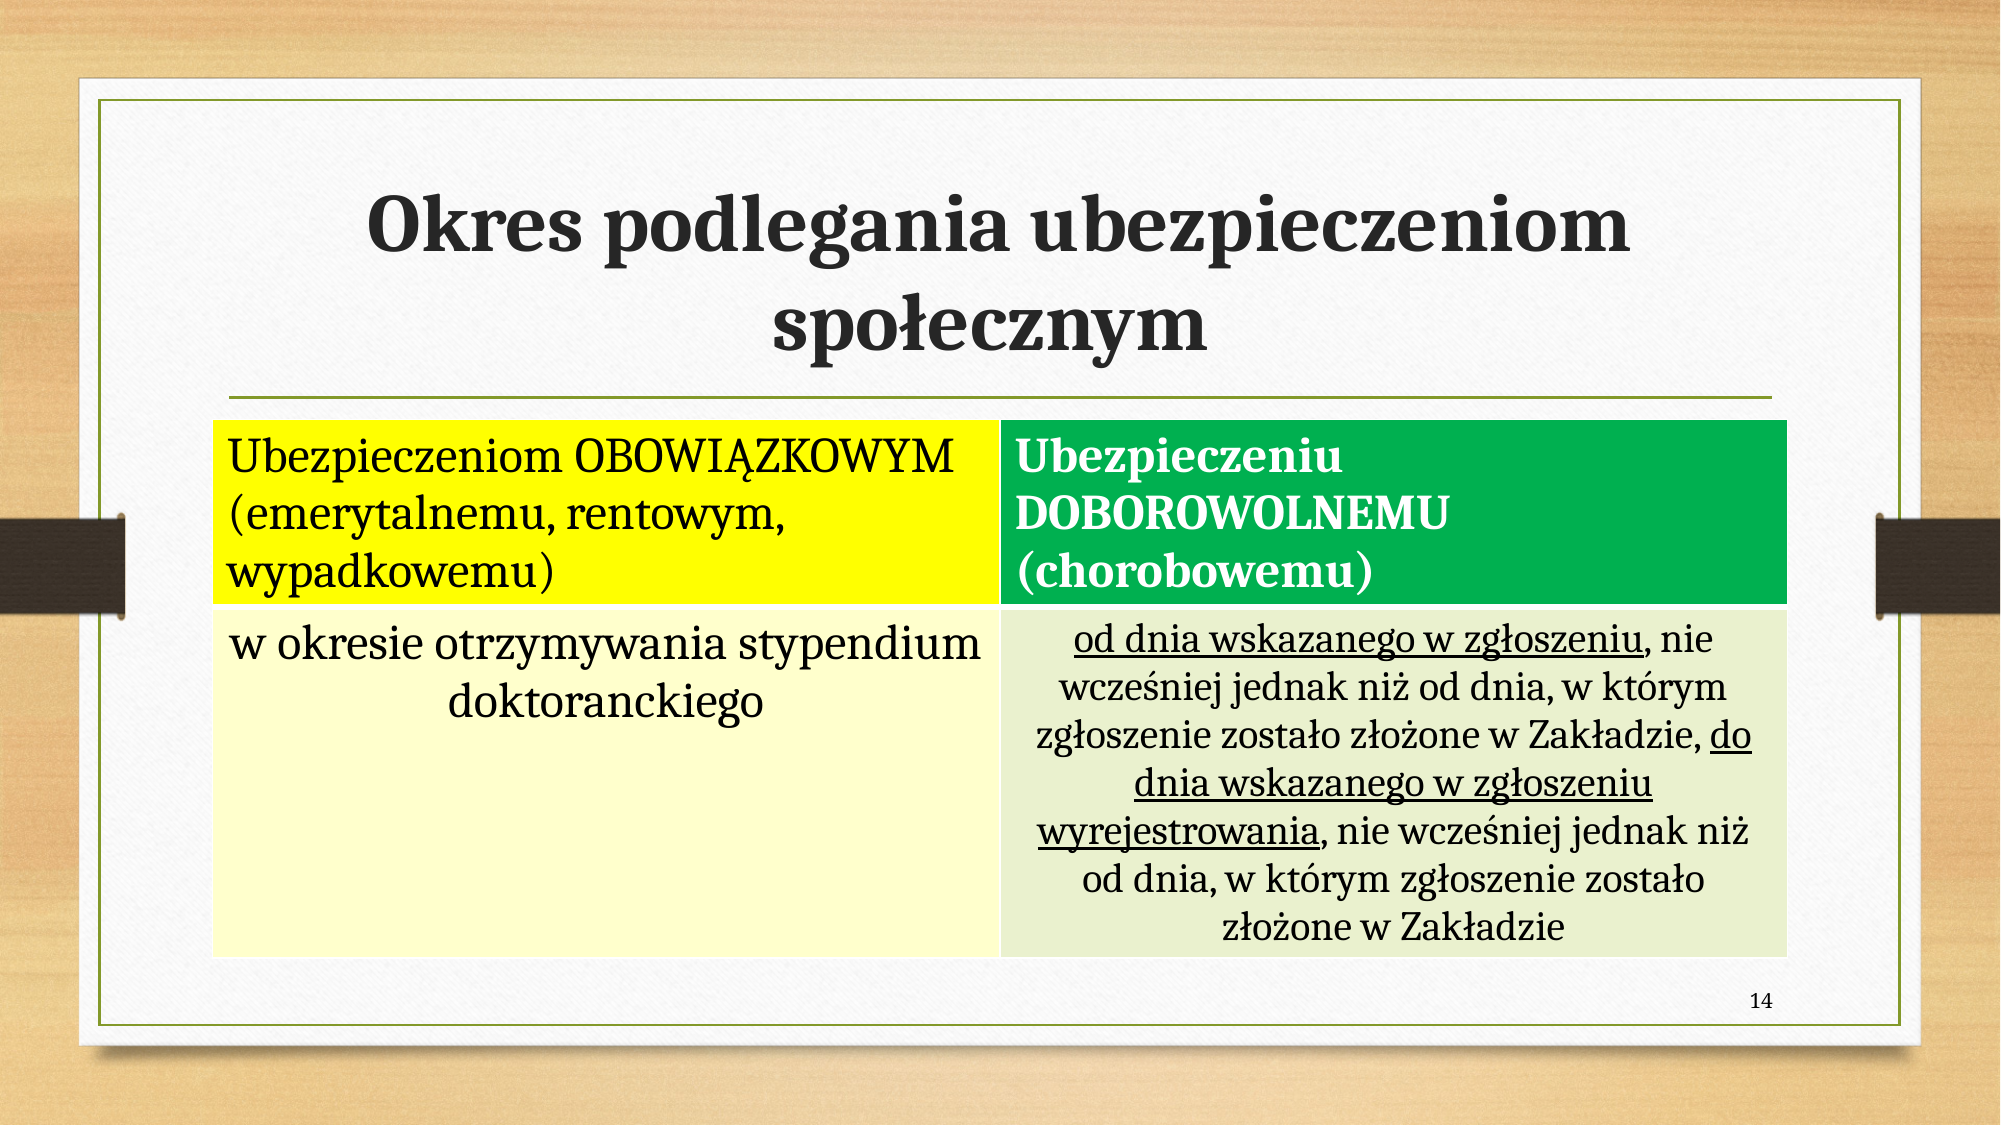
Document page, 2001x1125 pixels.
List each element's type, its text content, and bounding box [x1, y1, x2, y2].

table_header Ubezpieczeniom OBOWIĄZKOWYM (emerytalnemu, rentowym, wypadkowemu) [213, 420, 999, 604]
table_header Ubezpieczeniu DOBOROWOLNEMU (chorobowemu) [1001, 420, 1787, 604]
slide_number 14 [1698, 979, 1788, 1025]
table_cell od dnia wskazanego w zgłoszeniu, nie wcześniej jednak niż od dnia, w którym zgłoszenie zostało złożone w Zakładzie, do dnia wskazanego w zgłoszeniu wyrejestrowania, nie wcześniej jednak niż od dnia, w którym zgłoszenie zostało złożone w Zakładzie [1001, 610, 1787, 957]
title Okres podlegania ubezpieczeniom społecznym [212, 161, 1788, 375]
picture [0, 0, 2001, 1125]
table_cell w okresie otrzymywania stypendium doktoranckiego [213, 610, 999, 957]
